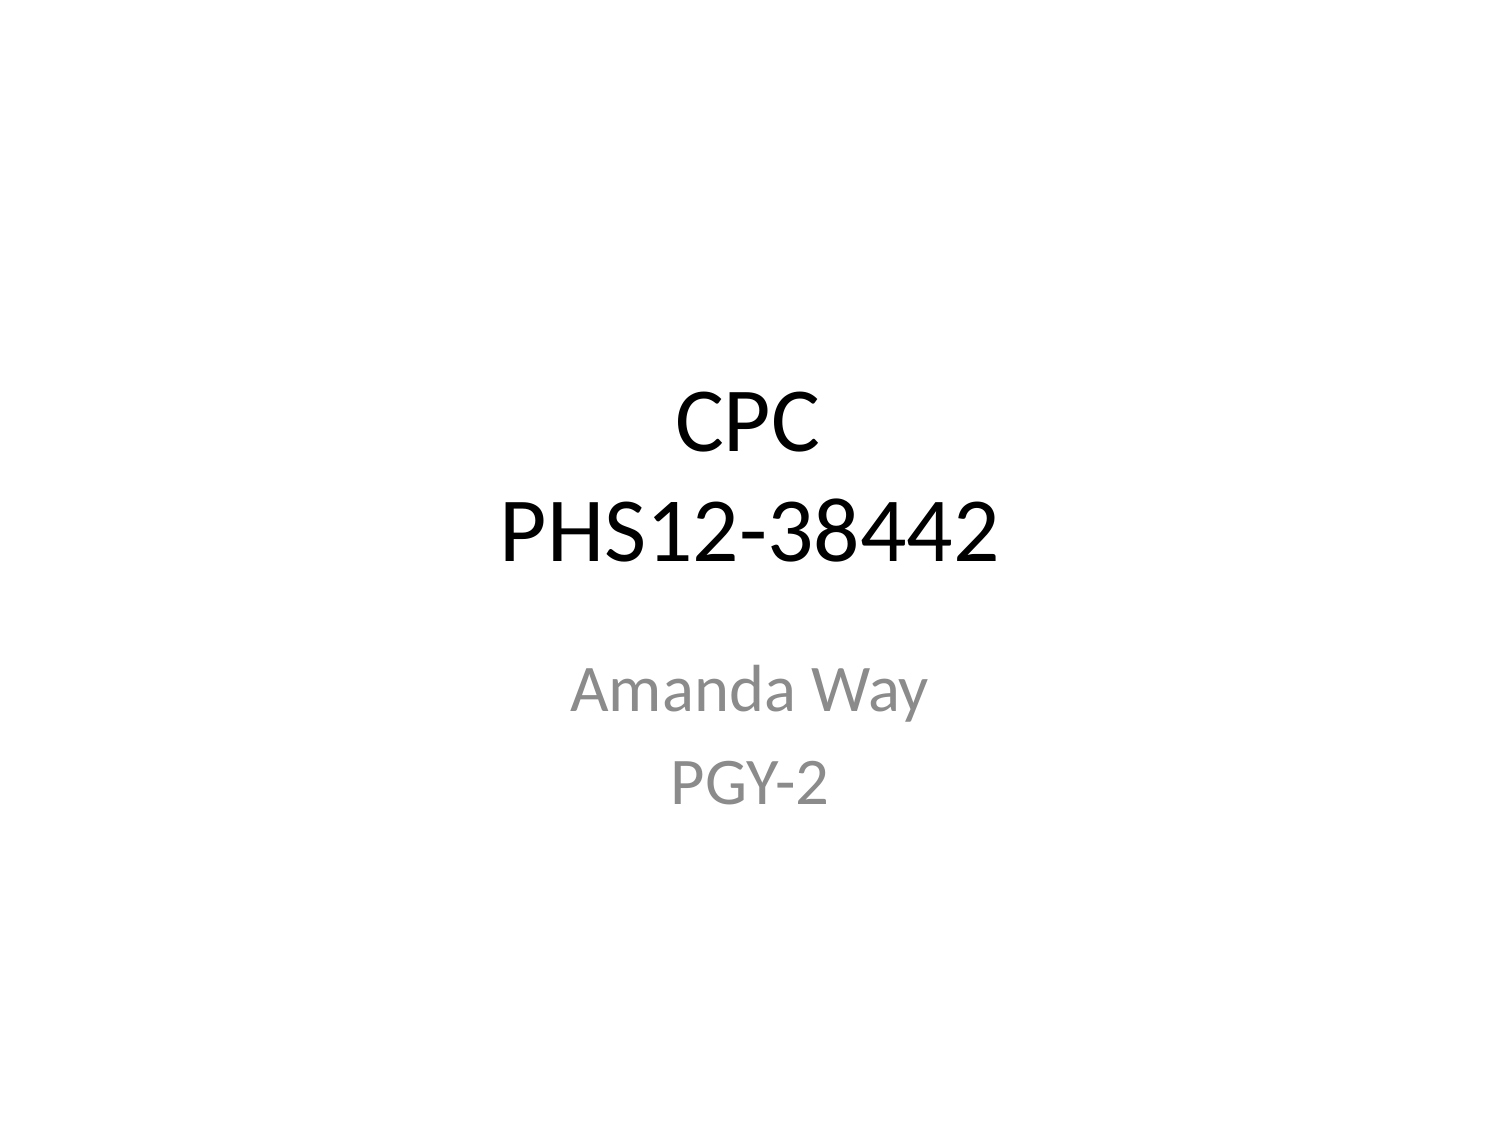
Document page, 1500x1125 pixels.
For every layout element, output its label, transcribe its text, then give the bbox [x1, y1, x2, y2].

title CPC PHS12-38442 [112, 349, 1388, 591]
subtitle Amanda Way PGY-2 [225, 637, 1275, 925]
